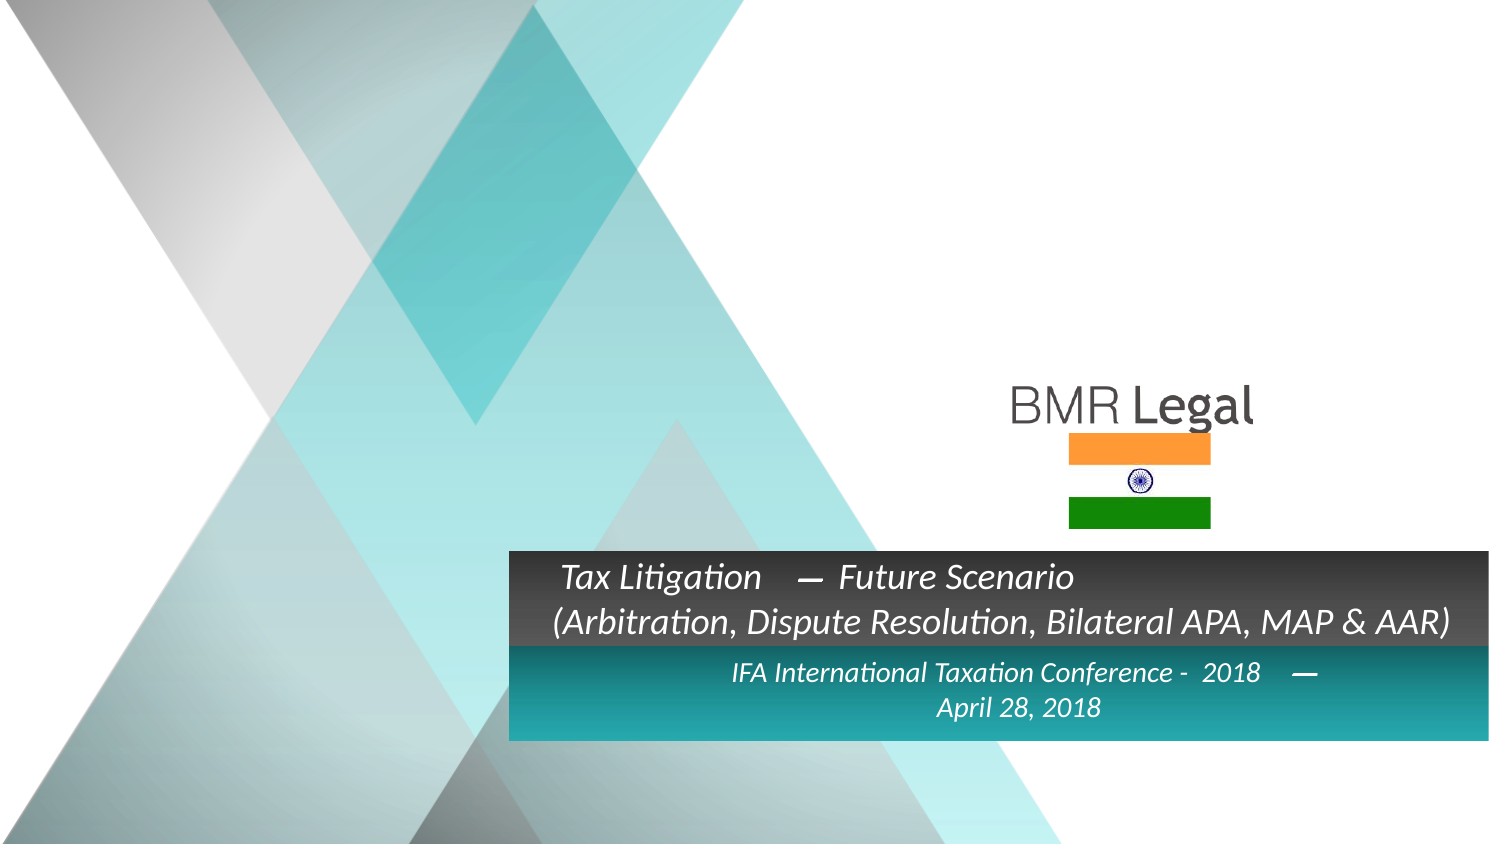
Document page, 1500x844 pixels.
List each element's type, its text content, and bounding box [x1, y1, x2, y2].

text_box Tax Litigation Future Scenario (Arbitration, Dispute Resolution, Bilateral APA, MAP & AAR) [509, 551, 1489, 741]
picture [0, 0, 1253, 844]
text_box [1068, 433, 1211, 529]
text_box IFA International Taxation Conference - 2018 April 28, 2018 [596, 646, 1436, 731]
